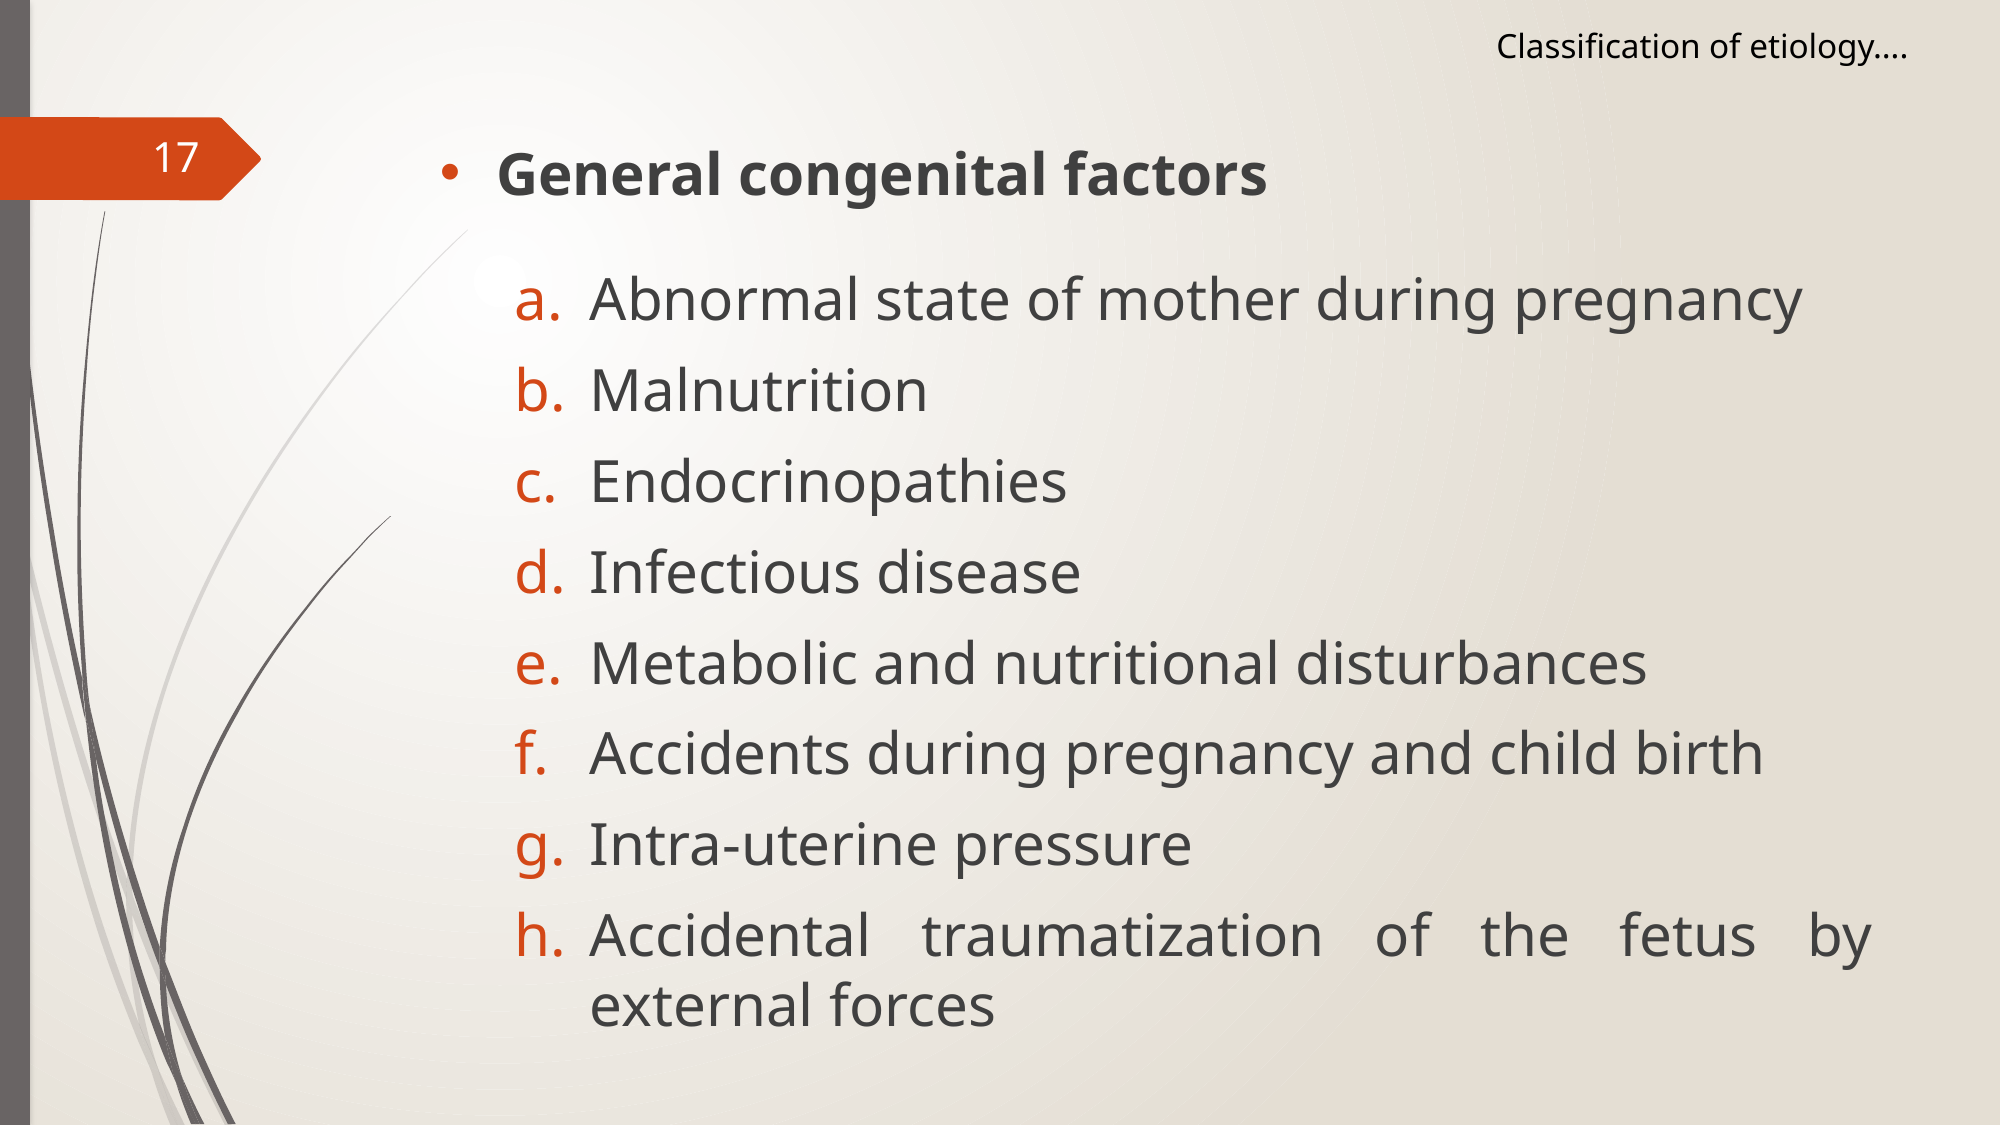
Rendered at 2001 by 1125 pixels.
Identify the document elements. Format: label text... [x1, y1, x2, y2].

text_box Classification of etiology…. [1481, 17, 2000, 73]
list General congenital factors Abnormal state of mother during pregnancy Malnutrition Endocrinopathies Infectious disease Metabolic and nutritional disturbances Accidents during pregnancy and child birth Intra-uterine pressure Accidental traumatization of the fetus by external forces [424, 129, 1888, 933]
slide_number 17 [87, 129, 216, 190]
